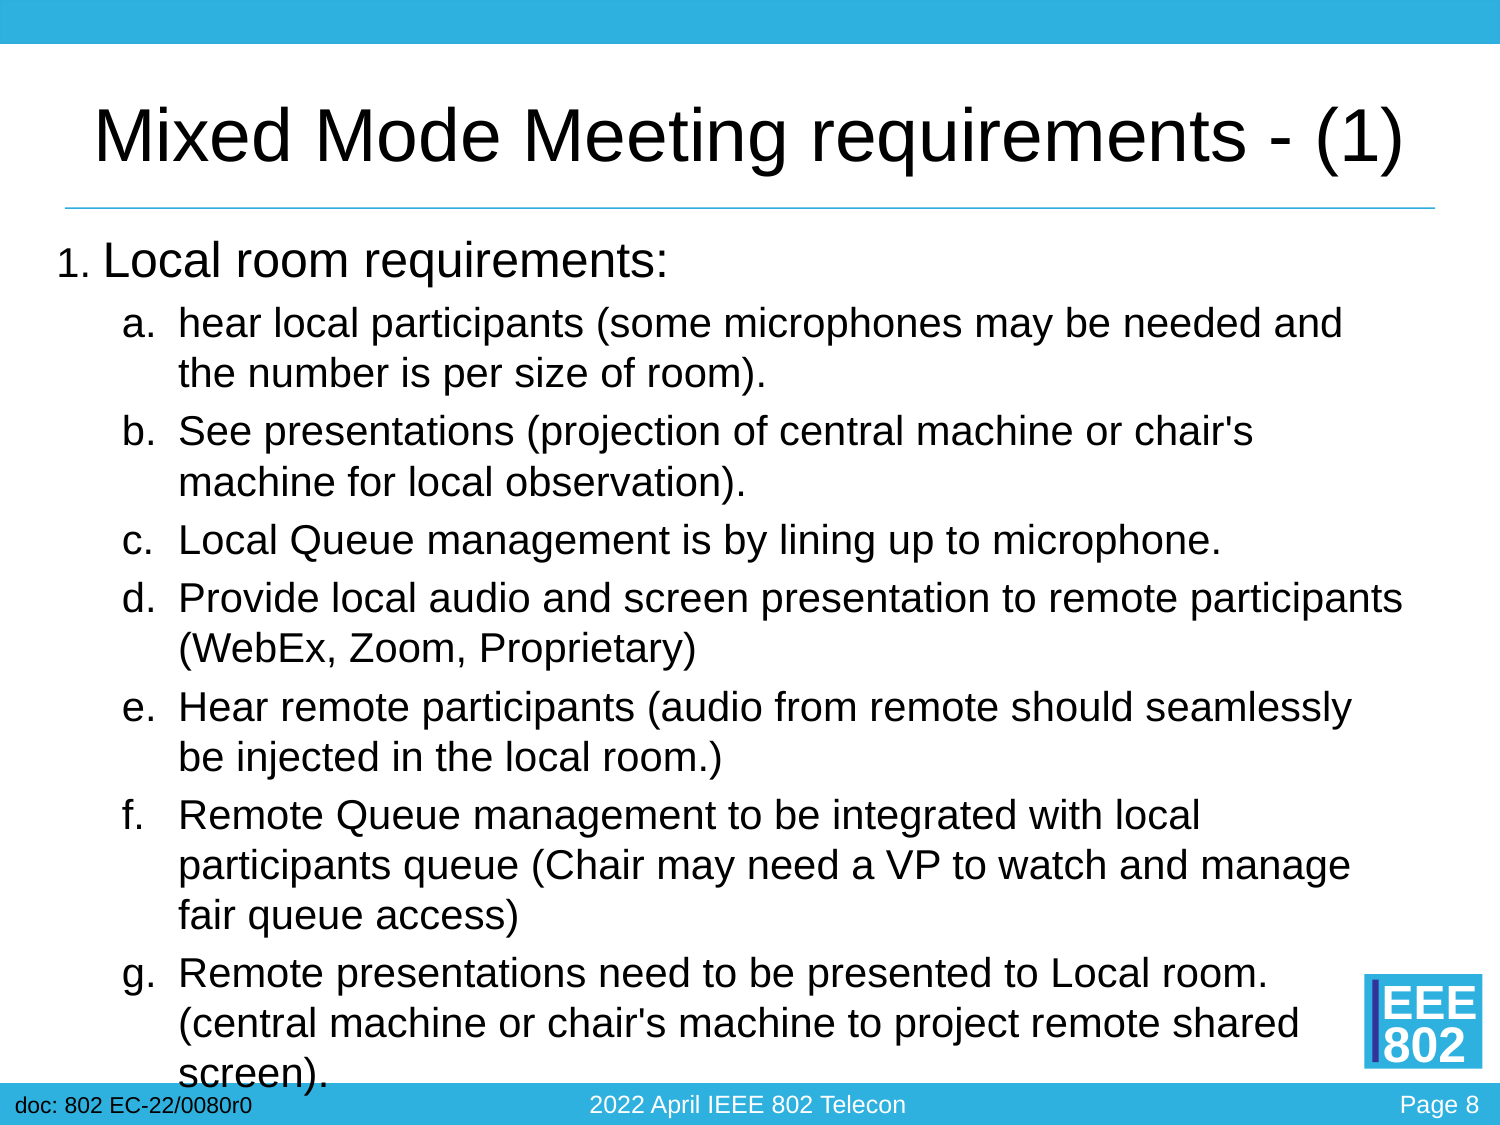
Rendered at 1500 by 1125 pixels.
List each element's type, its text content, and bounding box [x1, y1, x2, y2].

list 1. Local room requirements: hear local participants (some microphones may be needed and the number is per size of room). See presentations (projection of central machine or chair's machine for local observation). Local Queue management is by lining up to microphone. Provide local audio and screen presentation to remote participants (WebEx, Zoom, Proprietary) Hear remote participants (audio from remote should seamlessly be injected in the local room.) Remote Queue management to be integrated with local participants queue (Chair may need a VP to watch and manage fair queue access) Remote presentations need to be presented to Local room. (central machine or chair's machine to project remote shared screen). [41, 220, 1425, 1088]
title Mixed Mode Meeting requirements - (1) [75, 66, 1425, 197]
